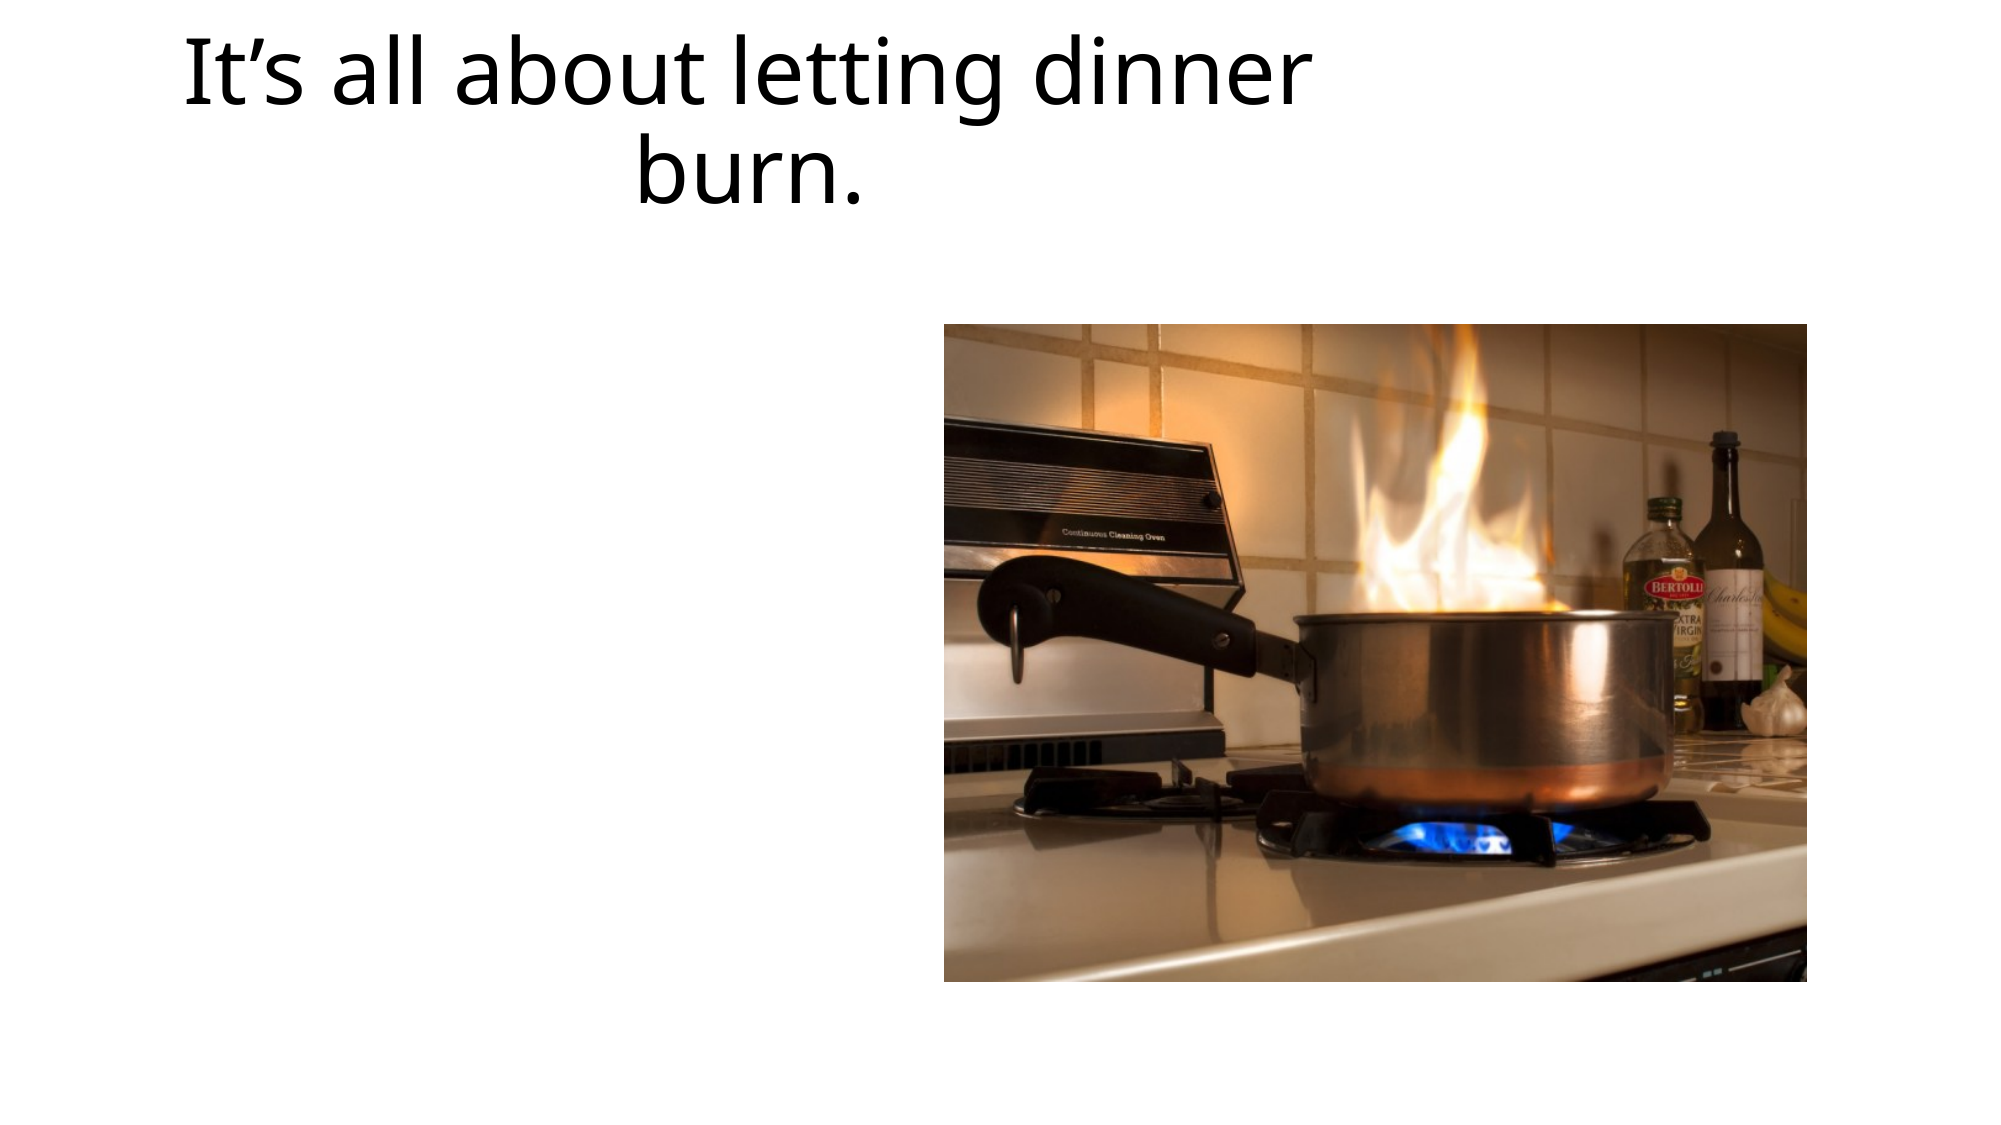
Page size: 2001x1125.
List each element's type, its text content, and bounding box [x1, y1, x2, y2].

picture [944, 324, 1807, 982]
title It’s all about letting dinner burn. [137, 59, 1363, 189]
